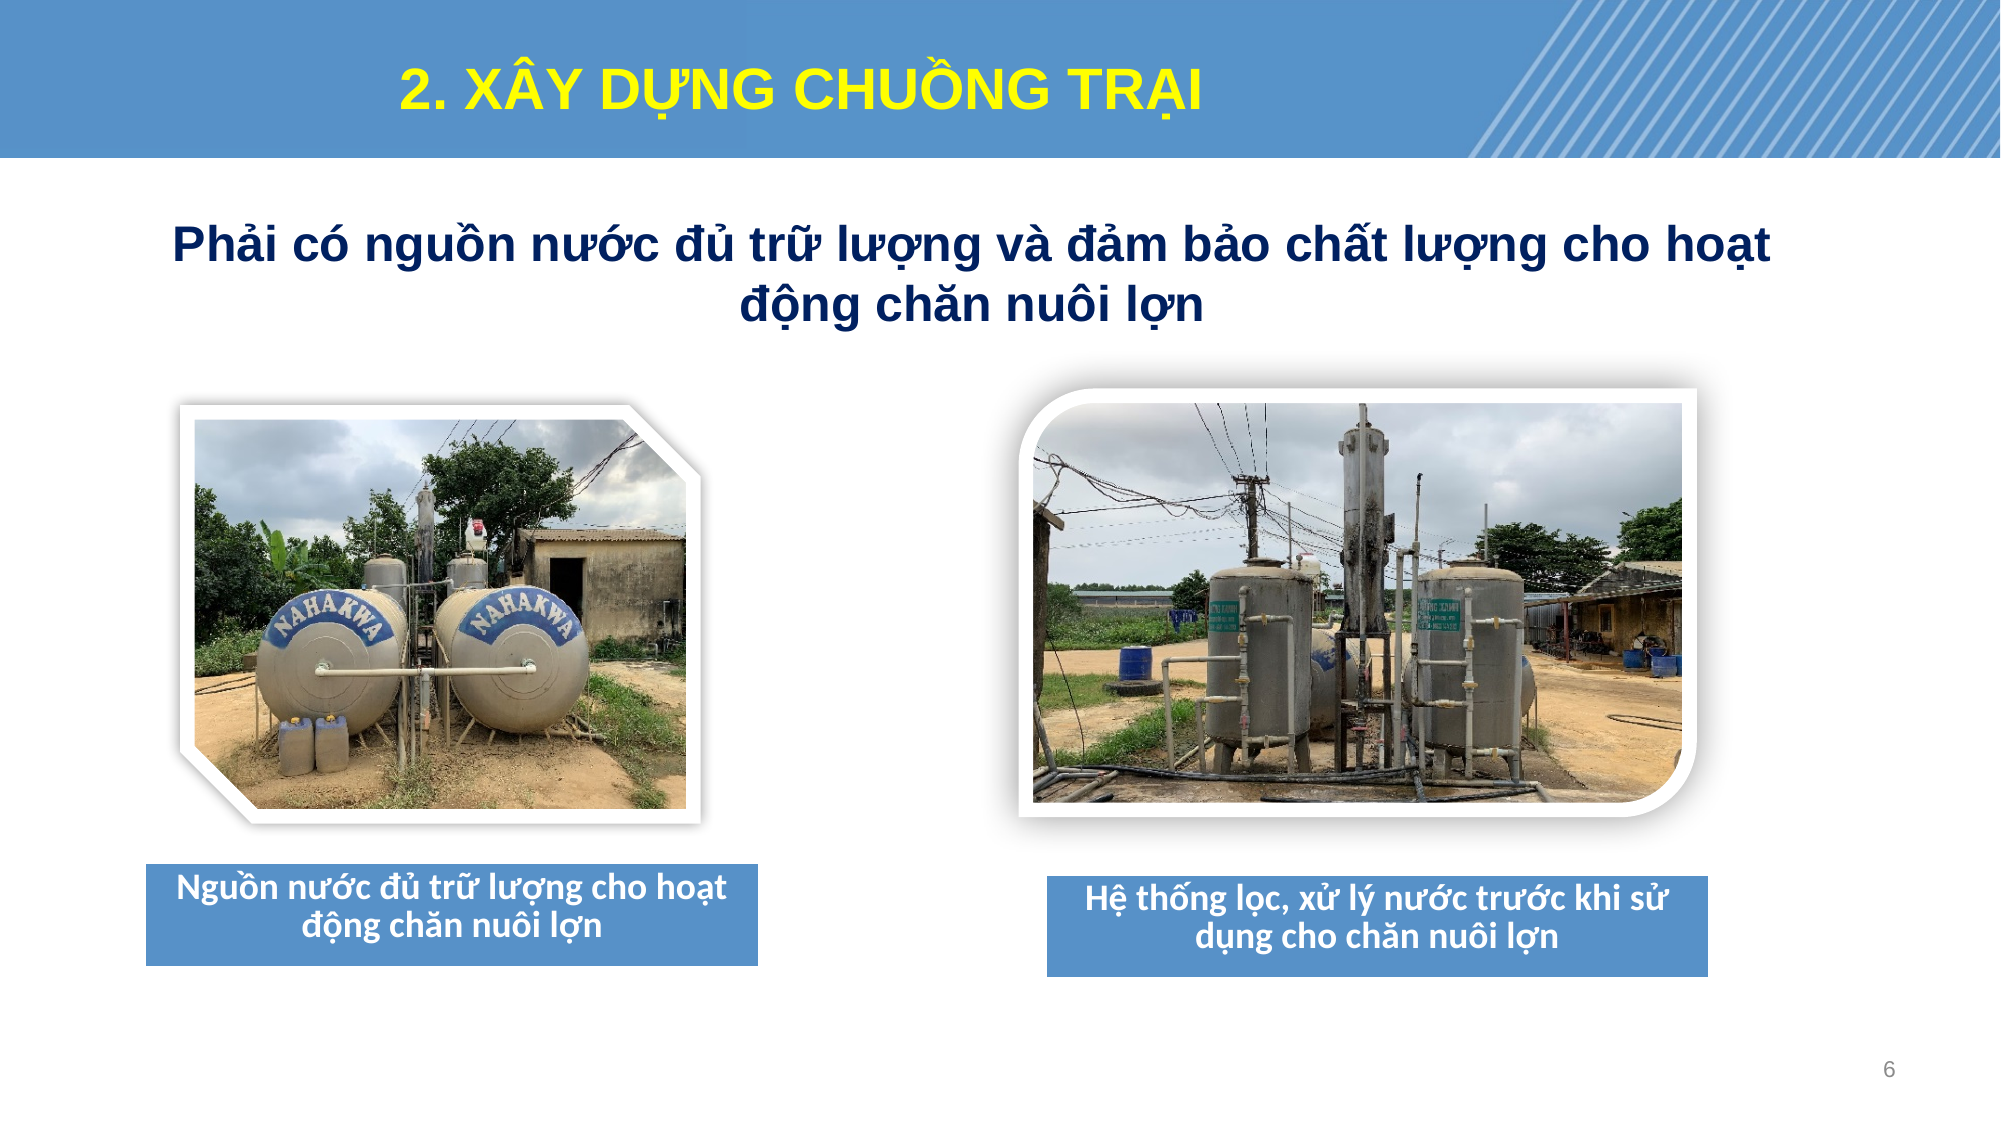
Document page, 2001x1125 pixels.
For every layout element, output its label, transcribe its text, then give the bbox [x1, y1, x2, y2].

table_header Nguồn nước đủ trữ lượng cho hoạt động chăn nuôi lợn [146, 864, 758, 966]
picture [1025, 395, 1690, 810]
text_box 6 [1820, 1025, 1911, 1112]
text_box 2. XÂY DỰNG CHUỒNG TRẠI [0, 43, 1710, 129]
picture [187, 412, 694, 817]
table_header Hệ thống lọc, xử lý nước trước khi sử dụng cho chăn nuôi lợn [1047, 876, 1708, 977]
picture [0, 0, 2001, 158]
text_box Phải có nguồn nước đủ trữ lượng và đảm bảo chất lượng cho hoạt động chăn nuôi lợn [96, 203, 1849, 339]
